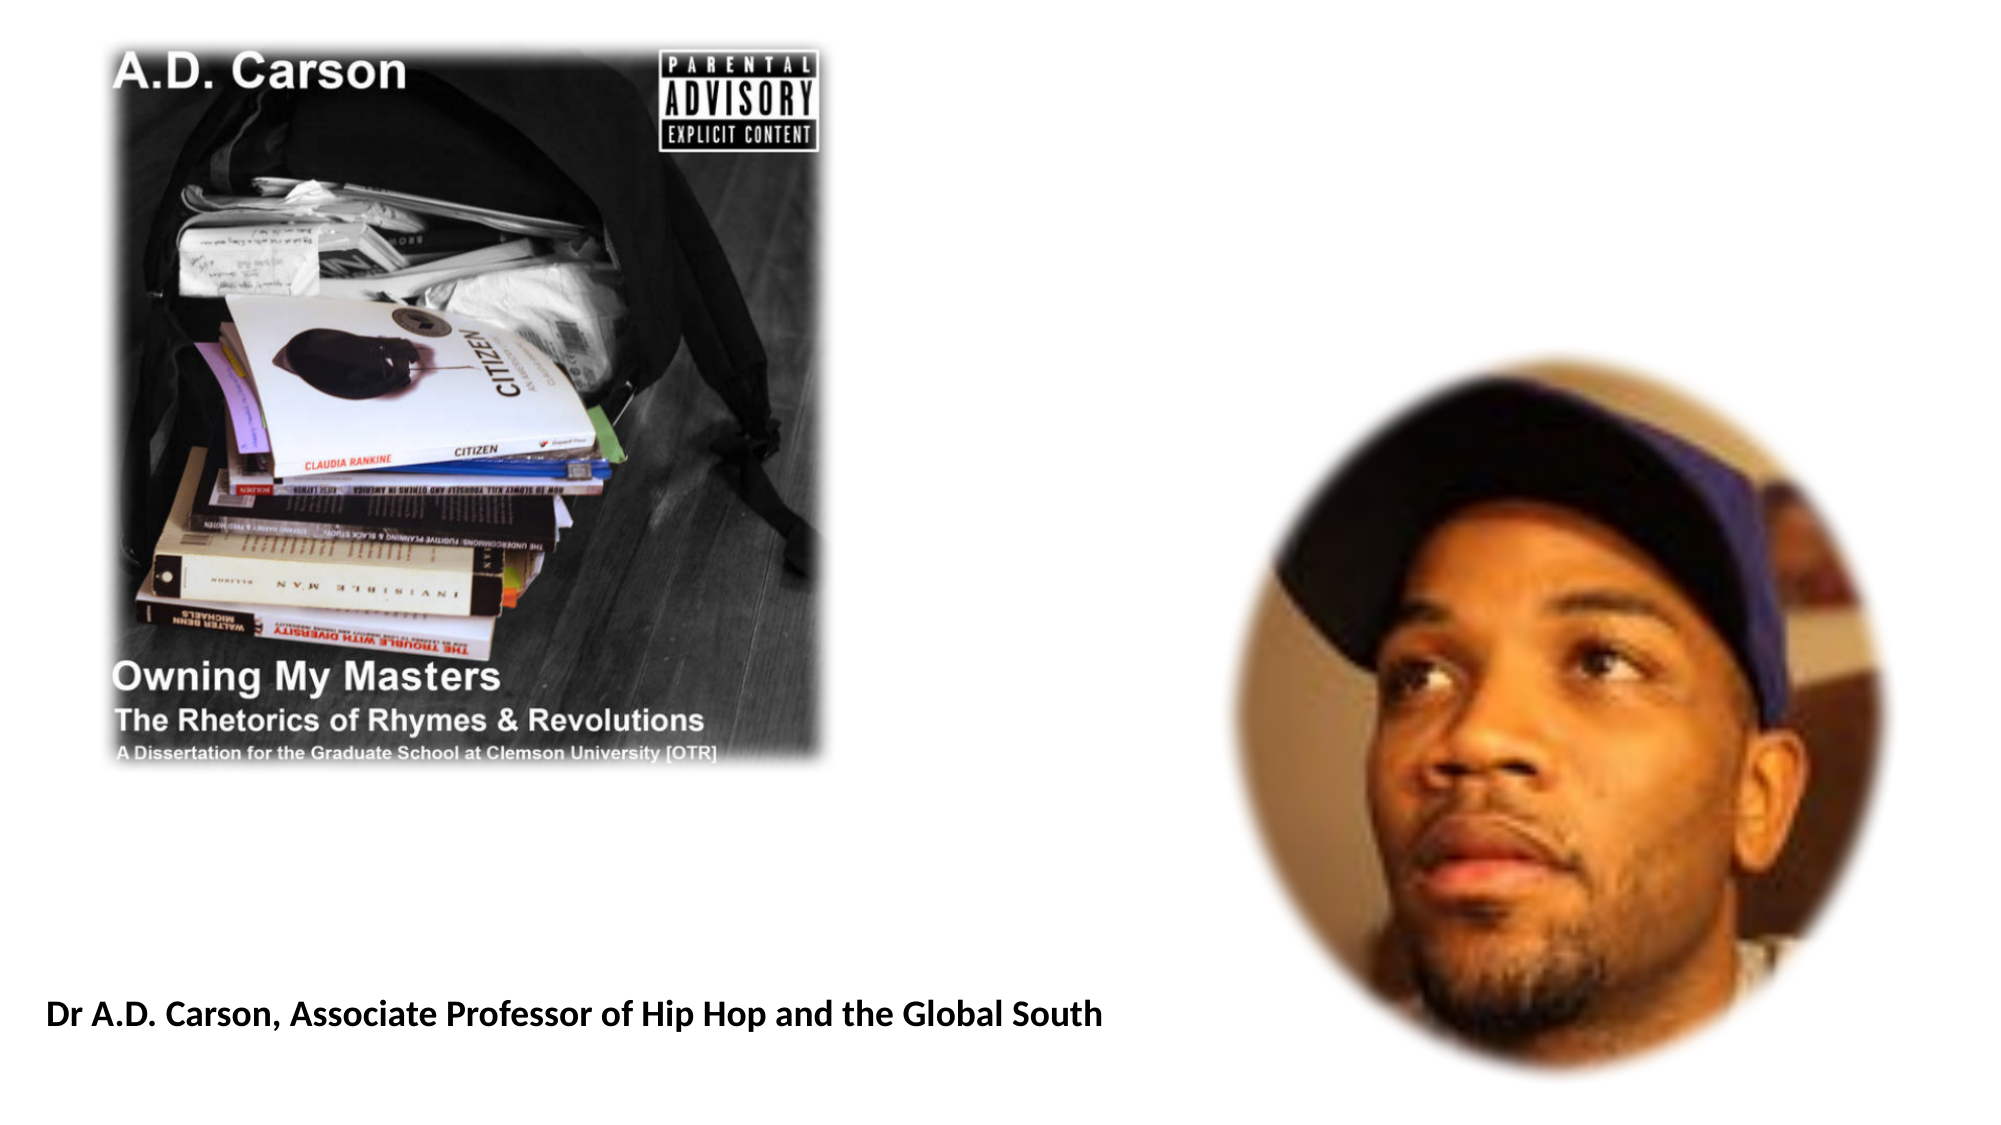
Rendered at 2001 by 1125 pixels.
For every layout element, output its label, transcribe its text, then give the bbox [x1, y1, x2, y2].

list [1218, 343, 1901, 1088]
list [99, 37, 838, 776]
text_box Dr A.D. Carson, Associate Professor of Hip Hop and the Global South [31, 981, 1163, 1087]
